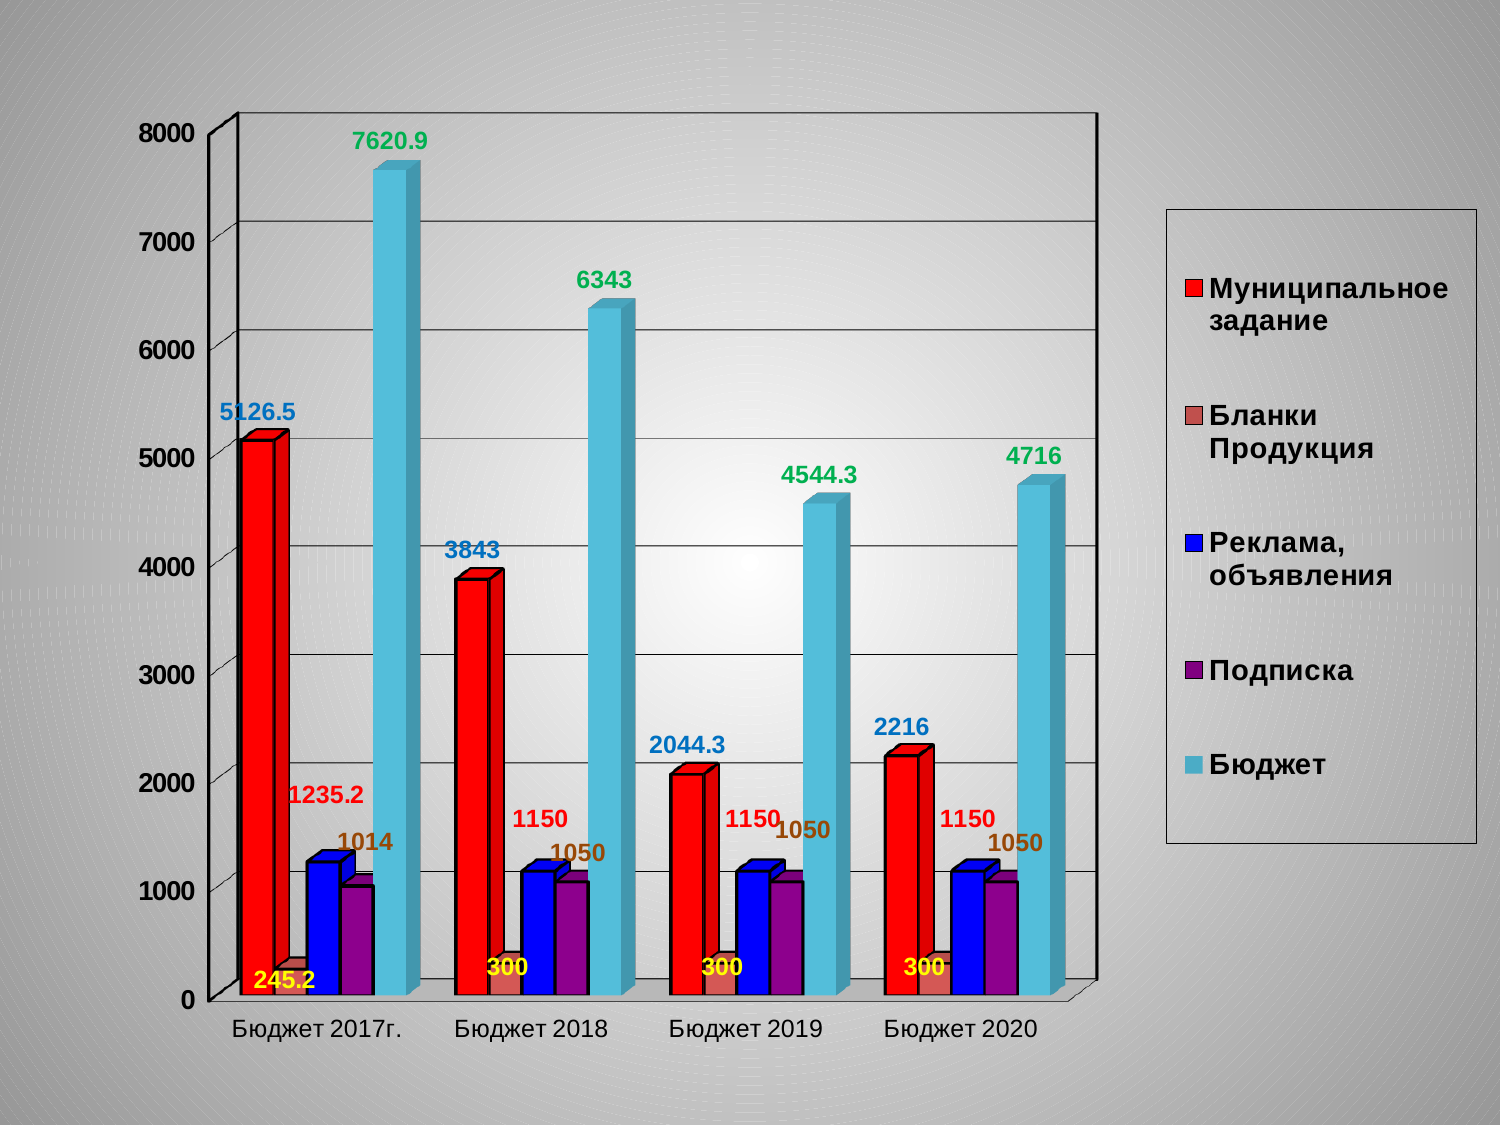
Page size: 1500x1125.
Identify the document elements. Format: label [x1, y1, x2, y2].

chart [74, 49, 1477, 1079]
